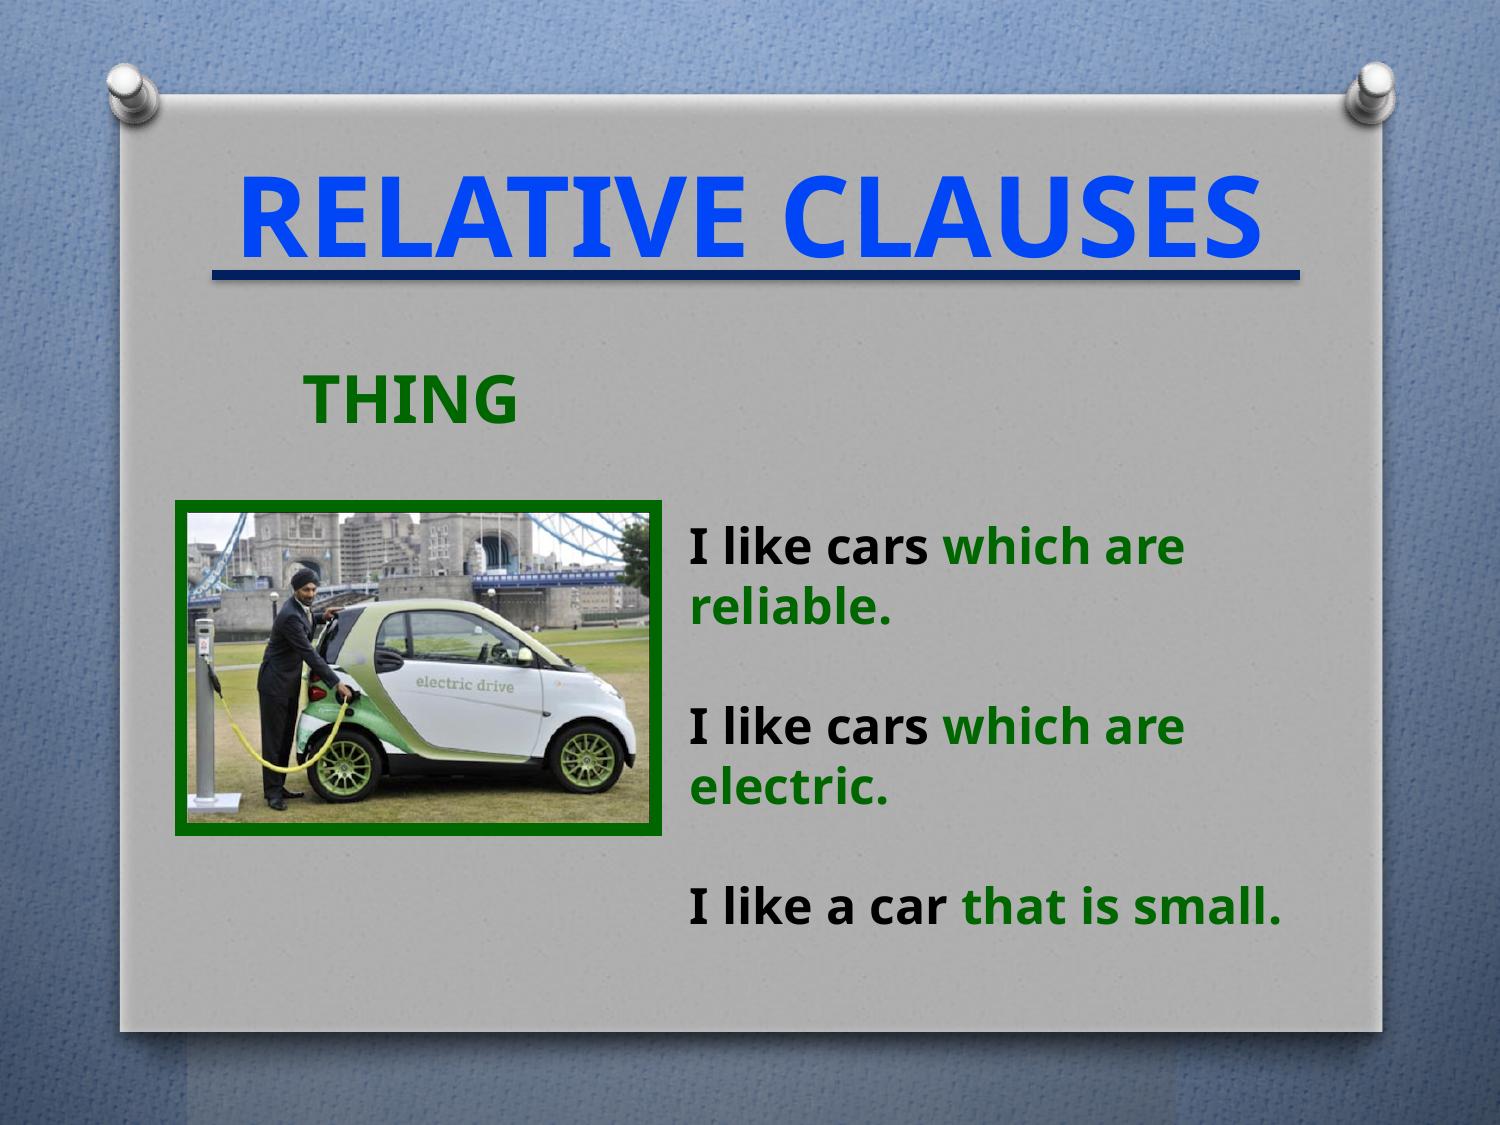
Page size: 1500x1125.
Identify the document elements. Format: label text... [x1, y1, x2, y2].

text_box I like cars which are reliable. I like cars which are electric. I like a car that is small. [674, 506, 1363, 942]
text_box THING [287, 349, 549, 445]
picture [187, 512, 651, 824]
picture [1317, 35, 1439, 156]
text_box Relative clauses [219, 137, 1280, 270]
picture [75, 29, 198, 153]
